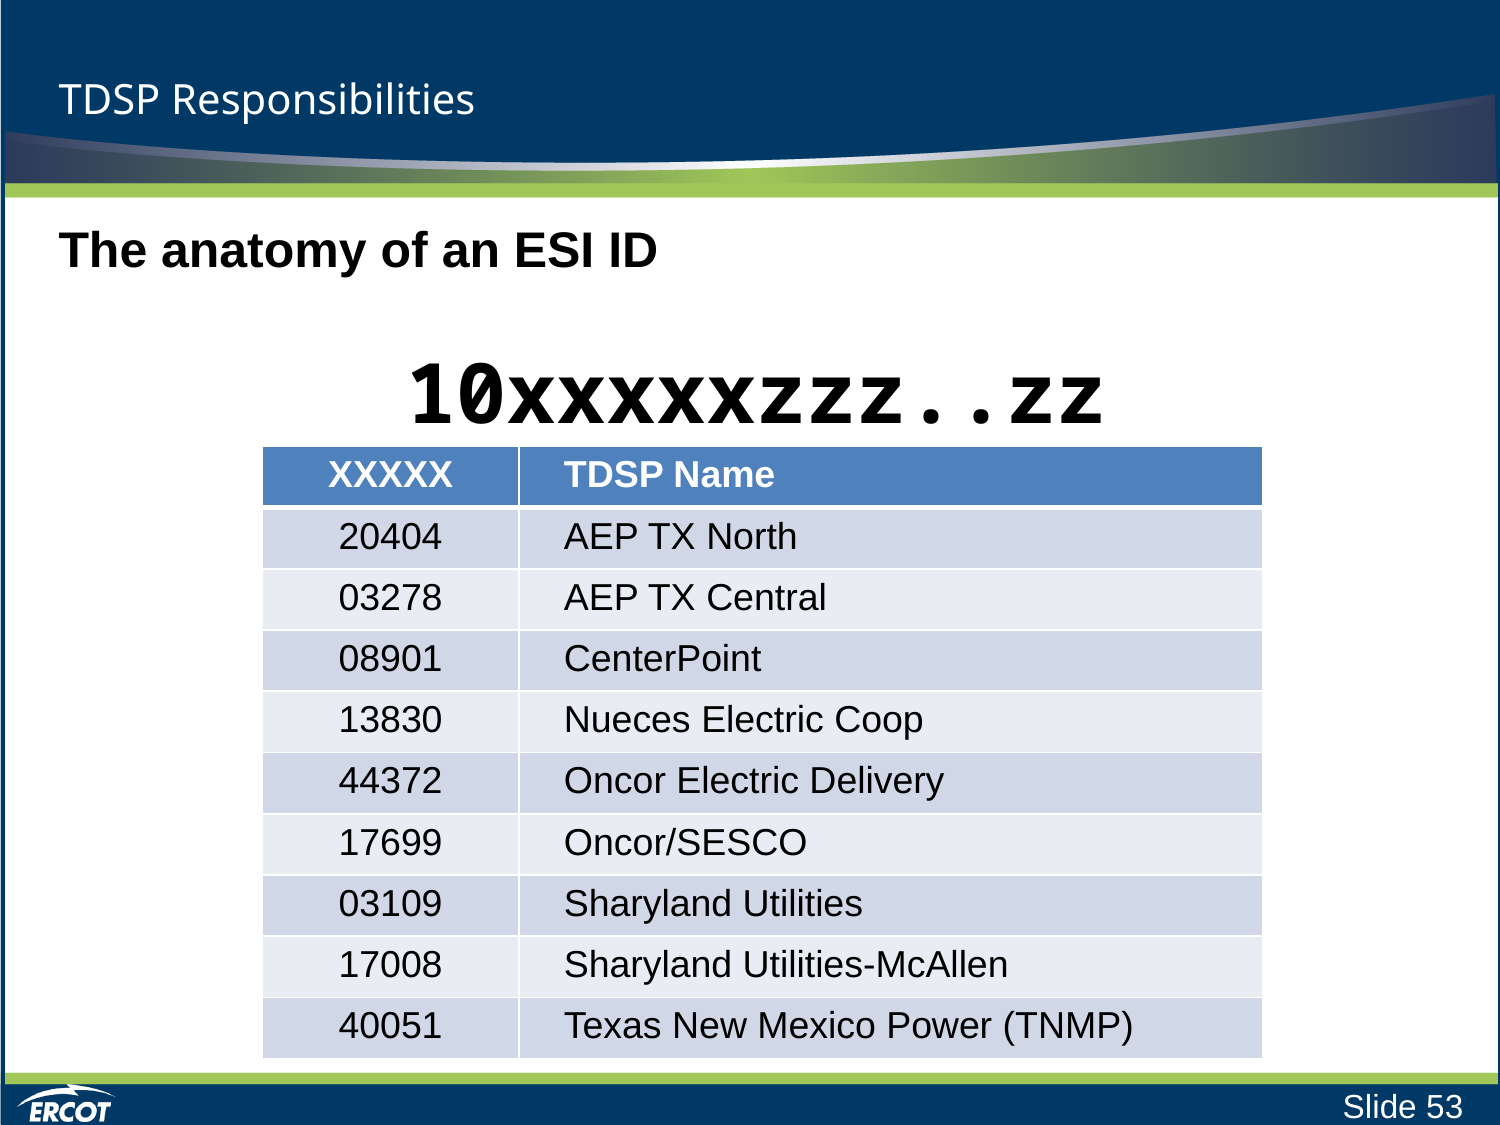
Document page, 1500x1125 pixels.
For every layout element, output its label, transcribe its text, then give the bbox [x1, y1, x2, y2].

table_cell 17008 [263, 937, 518, 997]
table_cell AEP TX North [520, 510, 1262, 568]
table_header TDSP Name [520, 447, 1262, 505]
picture [0, 0, 1500, 1125]
table_header XXXXX [263, 447, 518, 505]
table_cell Nueces Electric Coop [520, 692, 1262, 752]
table_cell Sharyland Utilities [520, 876, 1262, 935]
table_cell Oncor/SESCO [520, 815, 1262, 874]
table_cell 44372 [263, 753, 518, 813]
table_cell Sharyland Utilities-McAllen [520, 937, 1262, 997]
table_cell 03109 [263, 876, 518, 935]
table_cell Texas New Mexico Power (TNMP) [520, 998, 1262, 1058]
table_cell AEP TX Central [520, 570, 1262, 629]
table_cell 40051 [263, 998, 518, 1058]
table_cell 08901 [263, 631, 518, 690]
table_cell 03278 [263, 570, 518, 629]
table_cell CenterPoint [520, 631, 1262, 690]
table_cell Oncor Electric Delivery [520, 753, 1262, 813]
title TDSP Responsibilities [43, 52, 1463, 143]
table_cell 17699 [263, 815, 518, 874]
table_cell 20404 [263, 510, 518, 568]
table_cell 13830 [263, 692, 518, 752]
list The anatomy of an ESI ID 10xxxxxzzz..zz [43, 209, 1469, 991]
